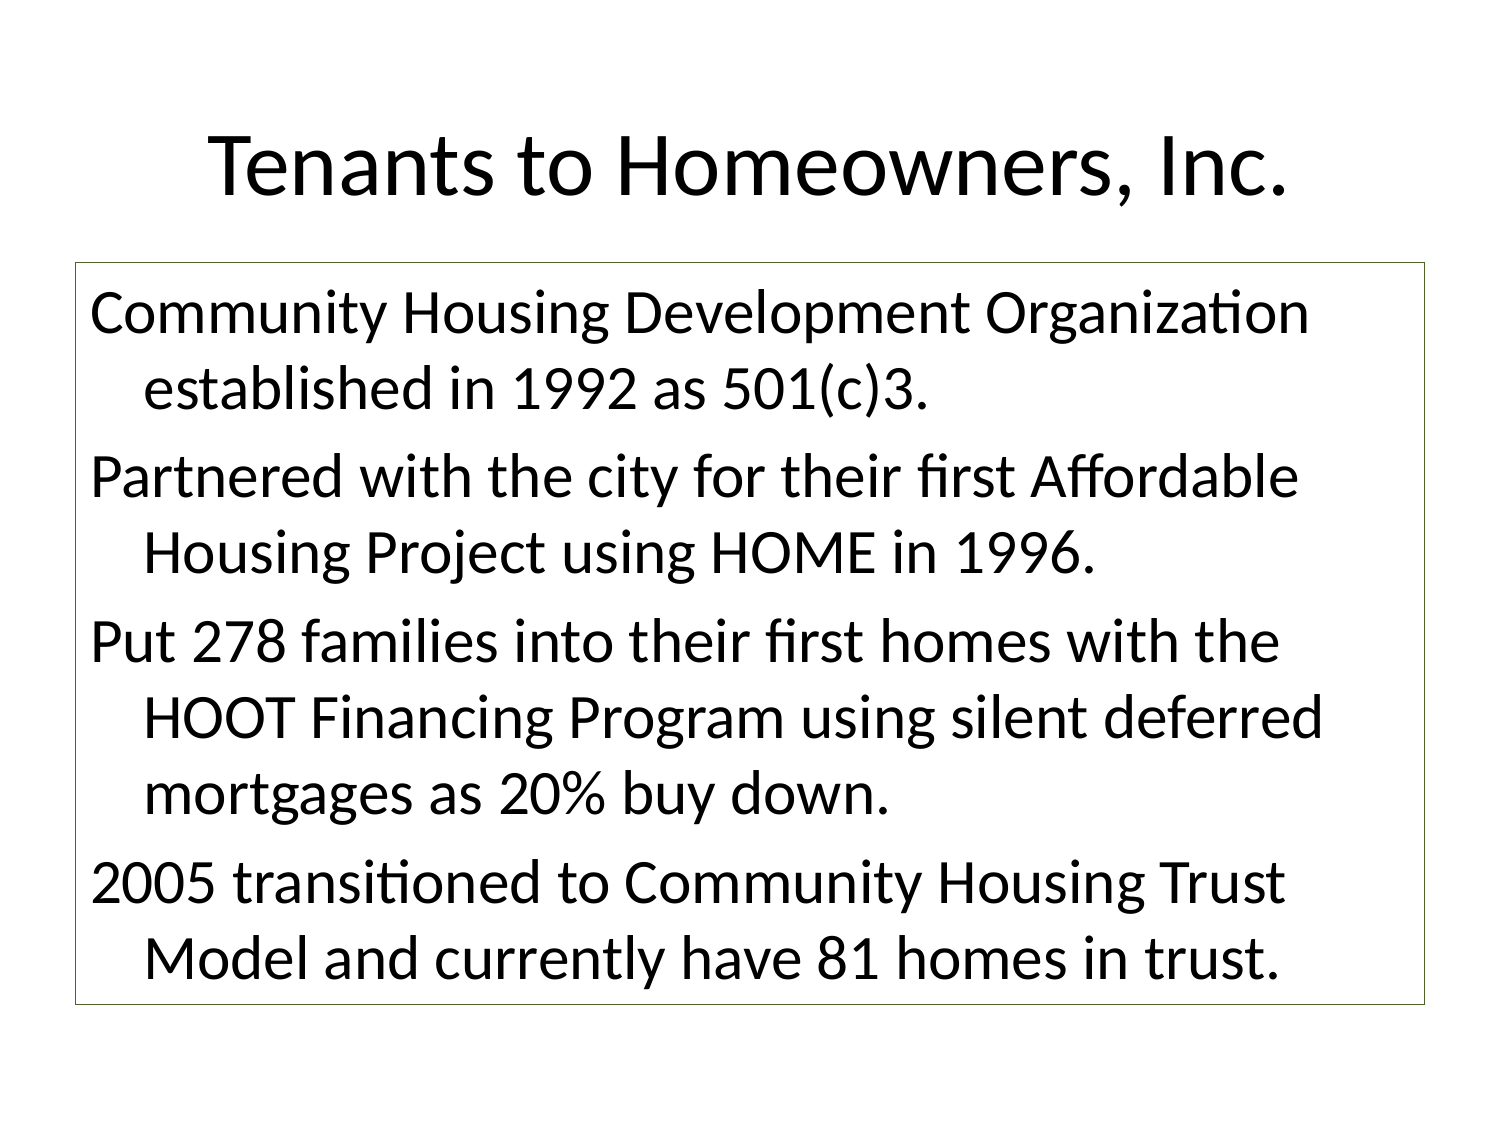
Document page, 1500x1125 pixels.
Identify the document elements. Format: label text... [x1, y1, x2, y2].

title Tenants to Homeowners, Inc. [75, 87, 1425, 230]
list Community Housing Development Organization established in 1992 as 501(c)3. Partnered with the city for their first Affordable Housing Project using HOME in 1996. Put 278 families into their first homes with the HOOT Financing Program using silent deferred mortgages as 20% buy down. 2005 transitioned to Community Housing Trust Model and currently have 81 homes in trust. [75, 262, 1425, 1005]
